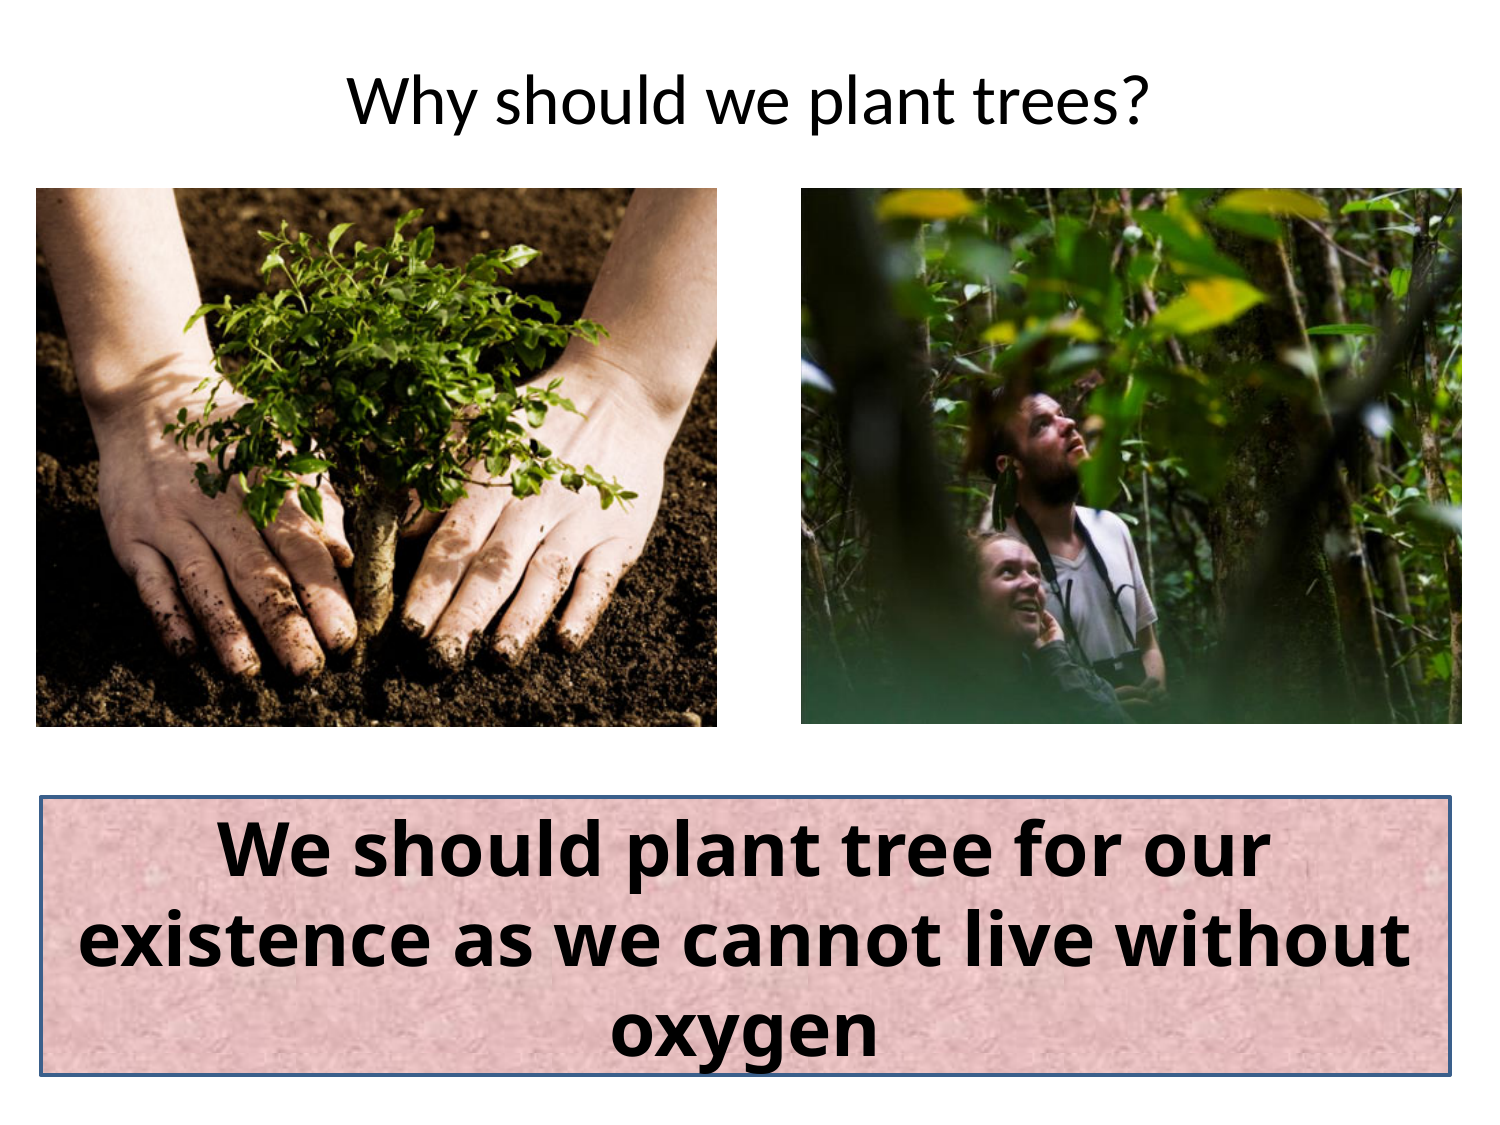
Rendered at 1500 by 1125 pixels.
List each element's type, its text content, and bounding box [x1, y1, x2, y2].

title Why should we plant trees? [75, 45, 1425, 233]
text_box We should plant tree for our existence as we cannot live without oxygen [39, 795, 1452, 1077]
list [799, 187, 1464, 726]
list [35, 187, 718, 728]
